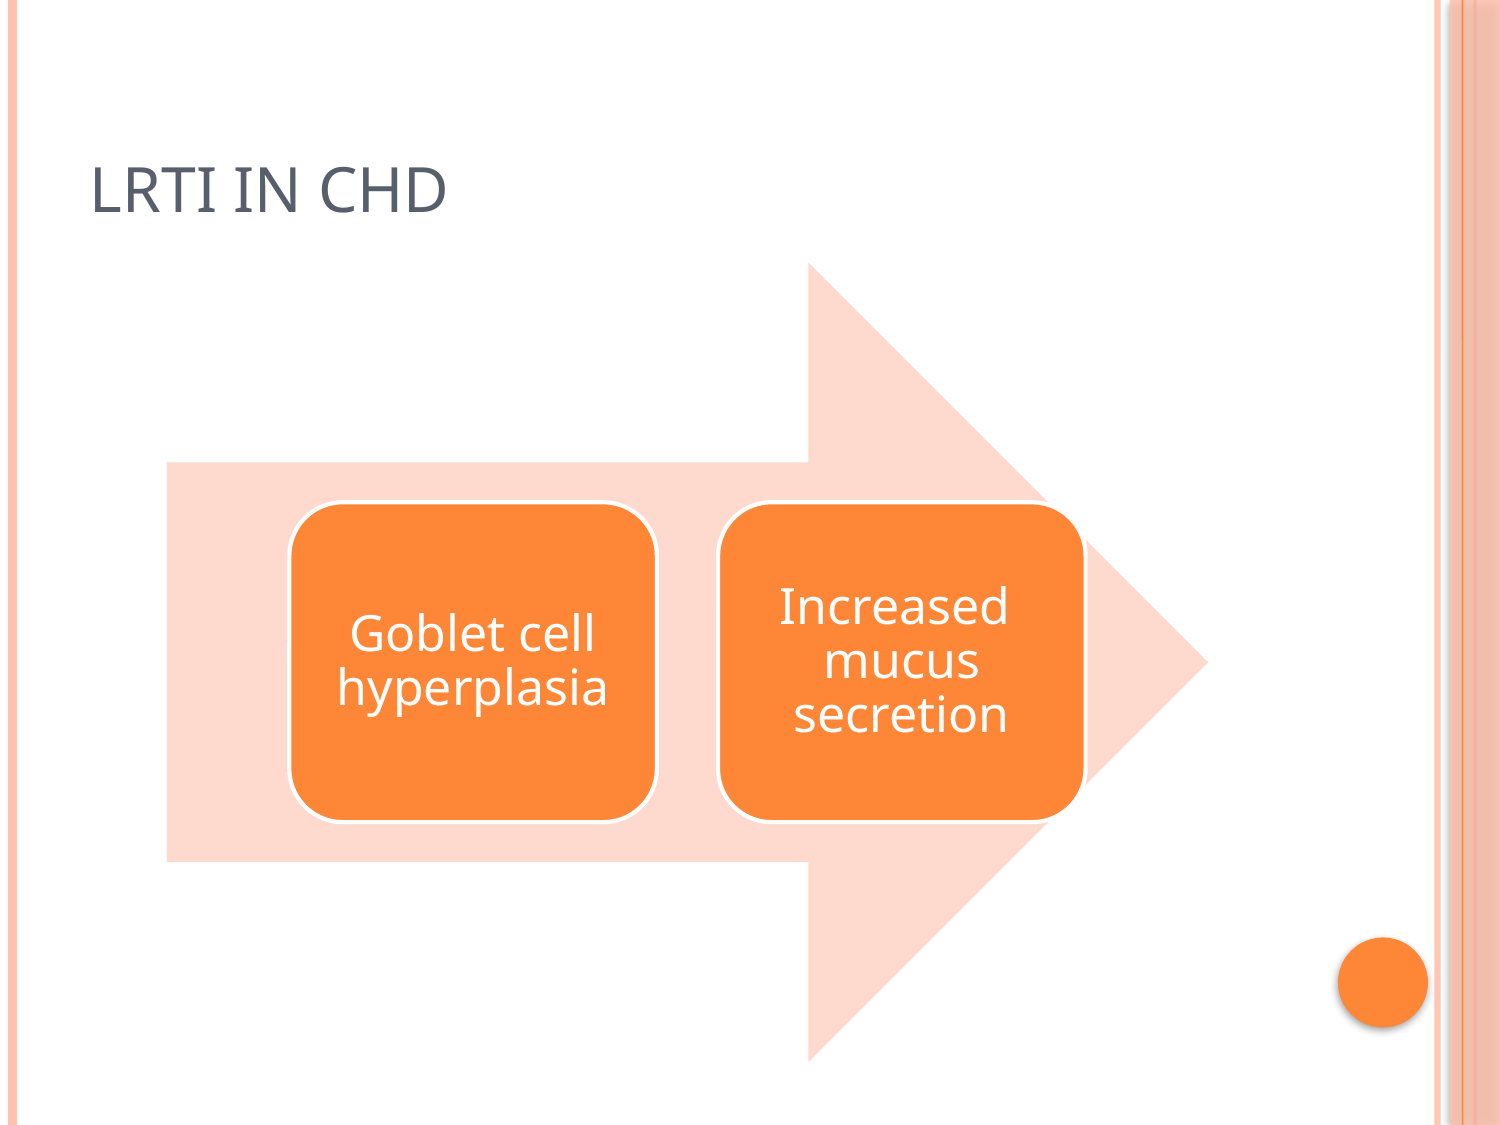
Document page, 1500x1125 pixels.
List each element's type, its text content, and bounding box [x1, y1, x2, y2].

title LRTI in CHD [75, 45, 1300, 233]
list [74, 261, 1301, 1063]
